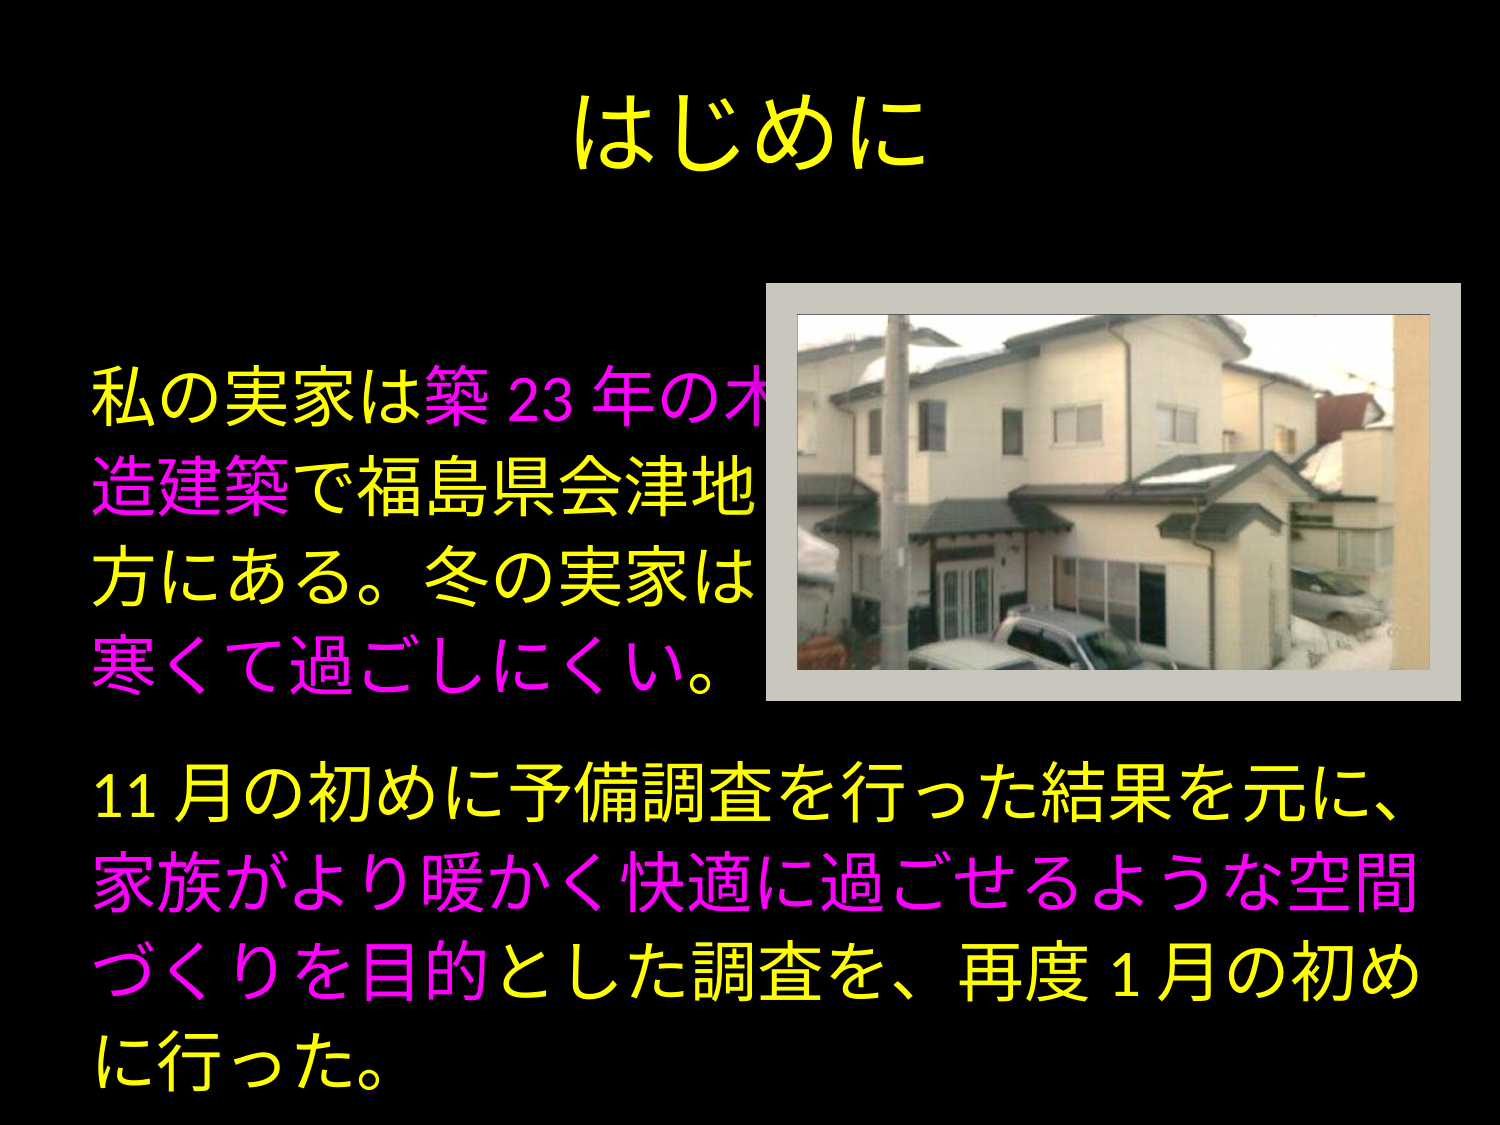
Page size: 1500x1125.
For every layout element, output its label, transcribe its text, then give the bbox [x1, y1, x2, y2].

title はじめに [75, 35, 1425, 223]
list 私の実家は築23年の木 造建築で福島県会津地 方にある。冬の実家は 寒くて過ごしにくい。 11月の初めに予備調査を行った結果を元に、家族がより暖かく快適に過ごせるような空間づくりを目的とした調査を、再度1月の初めに行った。 [75, 338, 1453, 1059]
picture [798, 175, 1430, 809]
